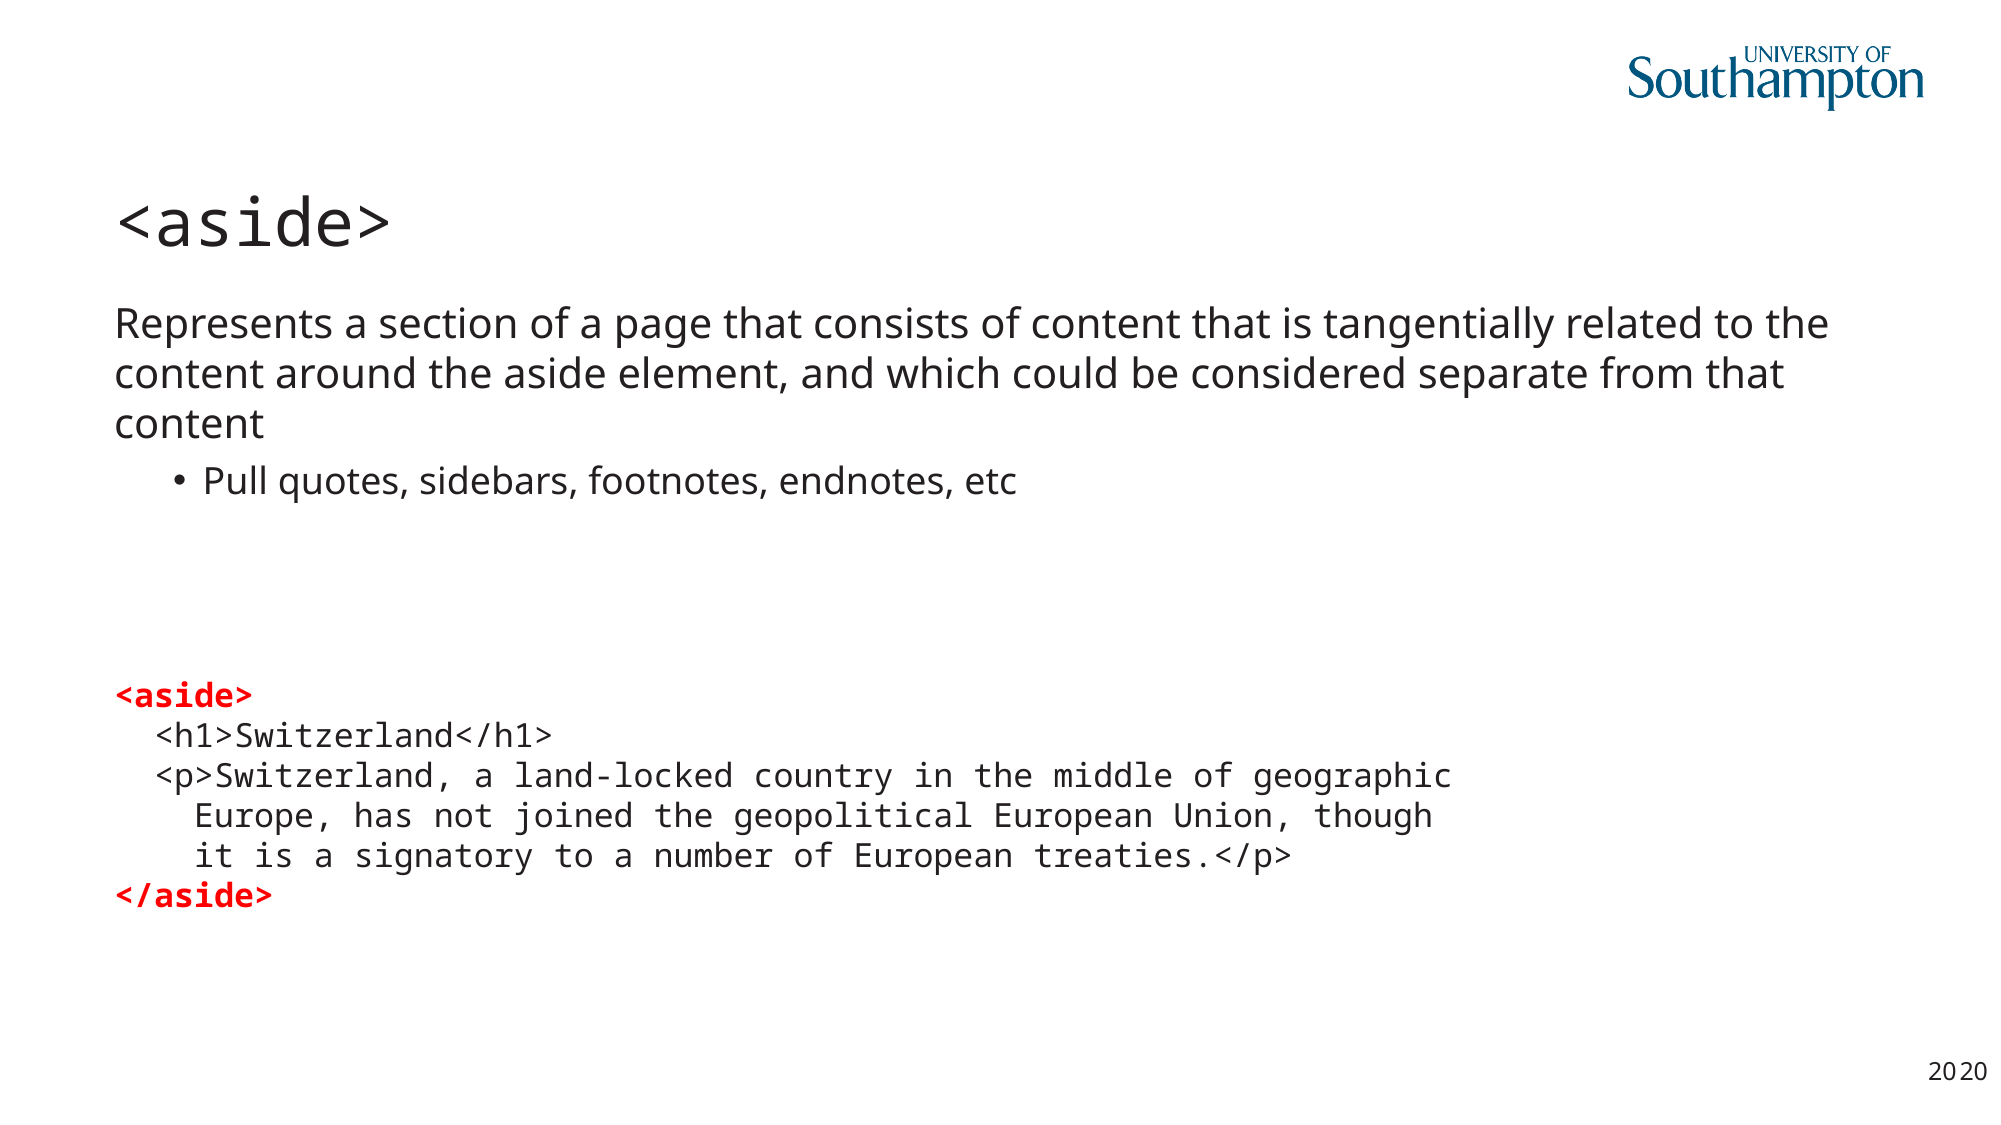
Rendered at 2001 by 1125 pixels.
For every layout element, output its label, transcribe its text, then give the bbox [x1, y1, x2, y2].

list <aside> <h1>Switzerland</h1> <p>Switzerland, a land-locked country in the middle of geographic Europe, has not joined the geopolitical European Union, though it is a signatory to a number of European treaties.</p> </aside> [102, 668, 1898, 1024]
title <aside> [102, 113, 1898, 268]
slide_number 20 [1929, 1046, 2000, 1094]
list Represents a section of a page that consists of content that is tangentially related to the content around the aside element, and which could be considered separate from that content Pull quotes, sidebars, footnotes, endnotes, etc [102, 290, 1898, 646]
picture [1869, 48, 1877, 60]
picture [1629, 46, 1924, 111]
picture [1629, 71, 1648, 95]
